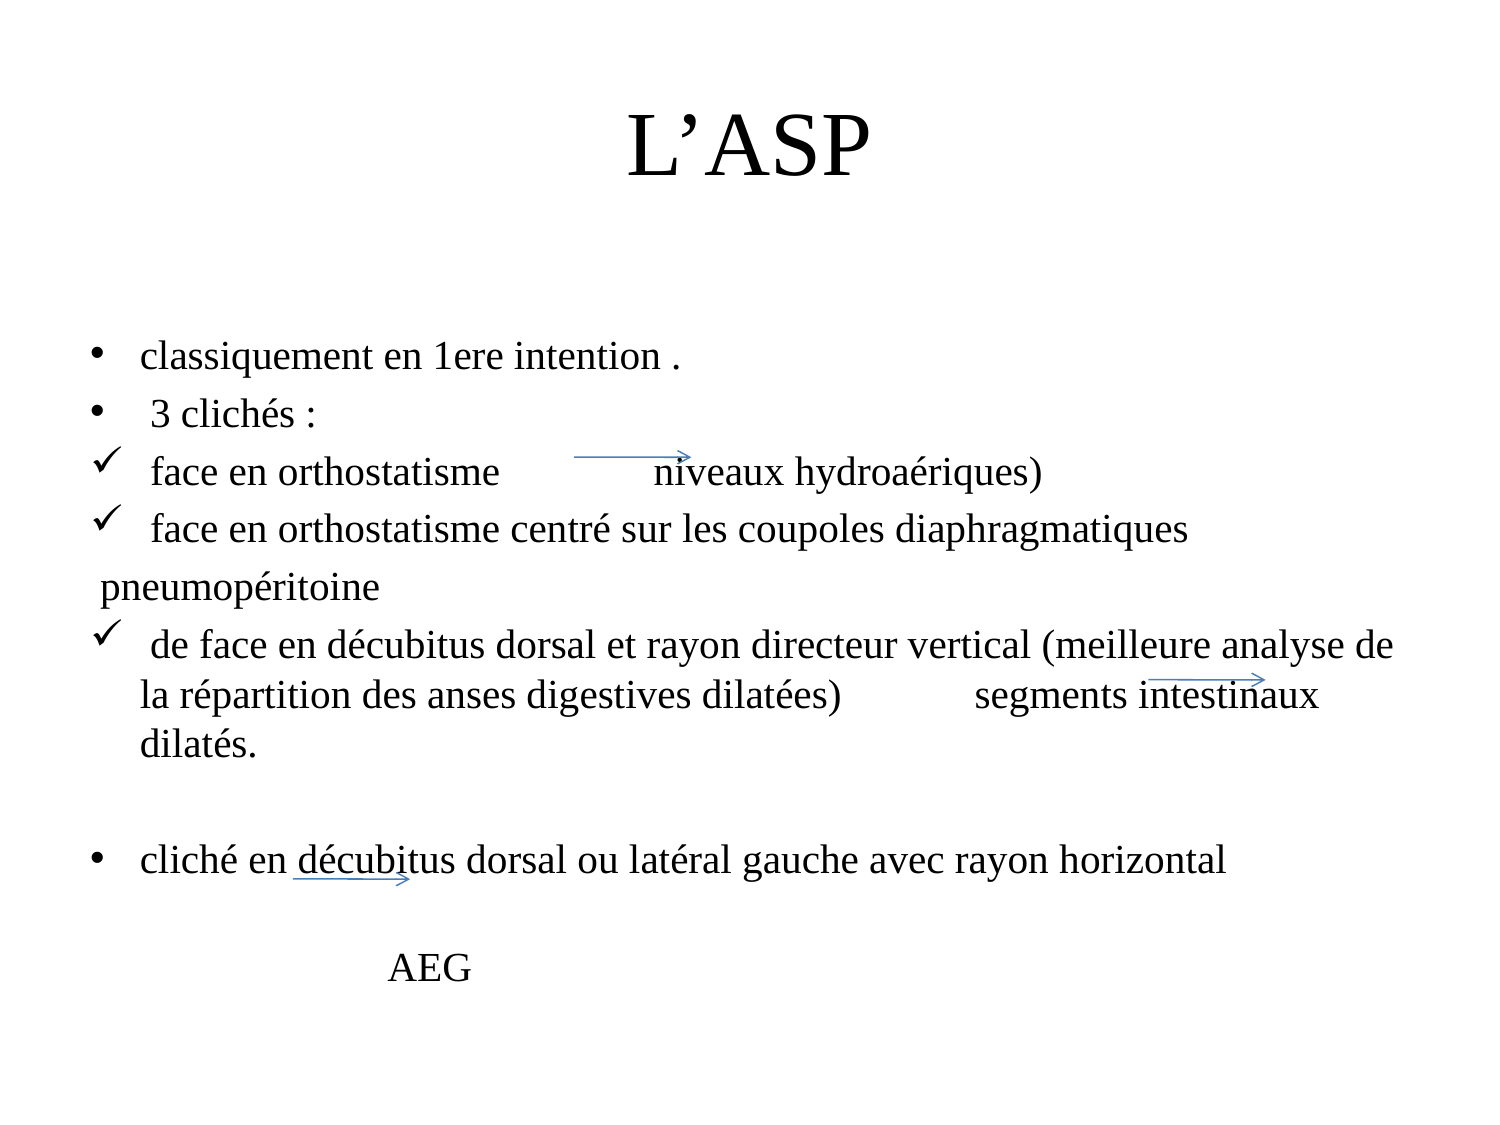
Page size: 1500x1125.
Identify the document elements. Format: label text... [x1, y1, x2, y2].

list classiquement en 1ere intention . 3 clichés : face en orthostatisme niveaux hydroaériques) face en orthostatisme centré sur les coupoles diaphragmatiques pneumopéritoine de face en décubitus dorsal et rayon directeur vertical (meilleure analyse de la répartition des anses digestives dilatées) segments intestinaux dilatés. cliché en décubitus dorsal ou latéral gauche avec rayon horizontal AEG [75, 262, 1425, 1005]
title L’ASP [75, 45, 1425, 233]
